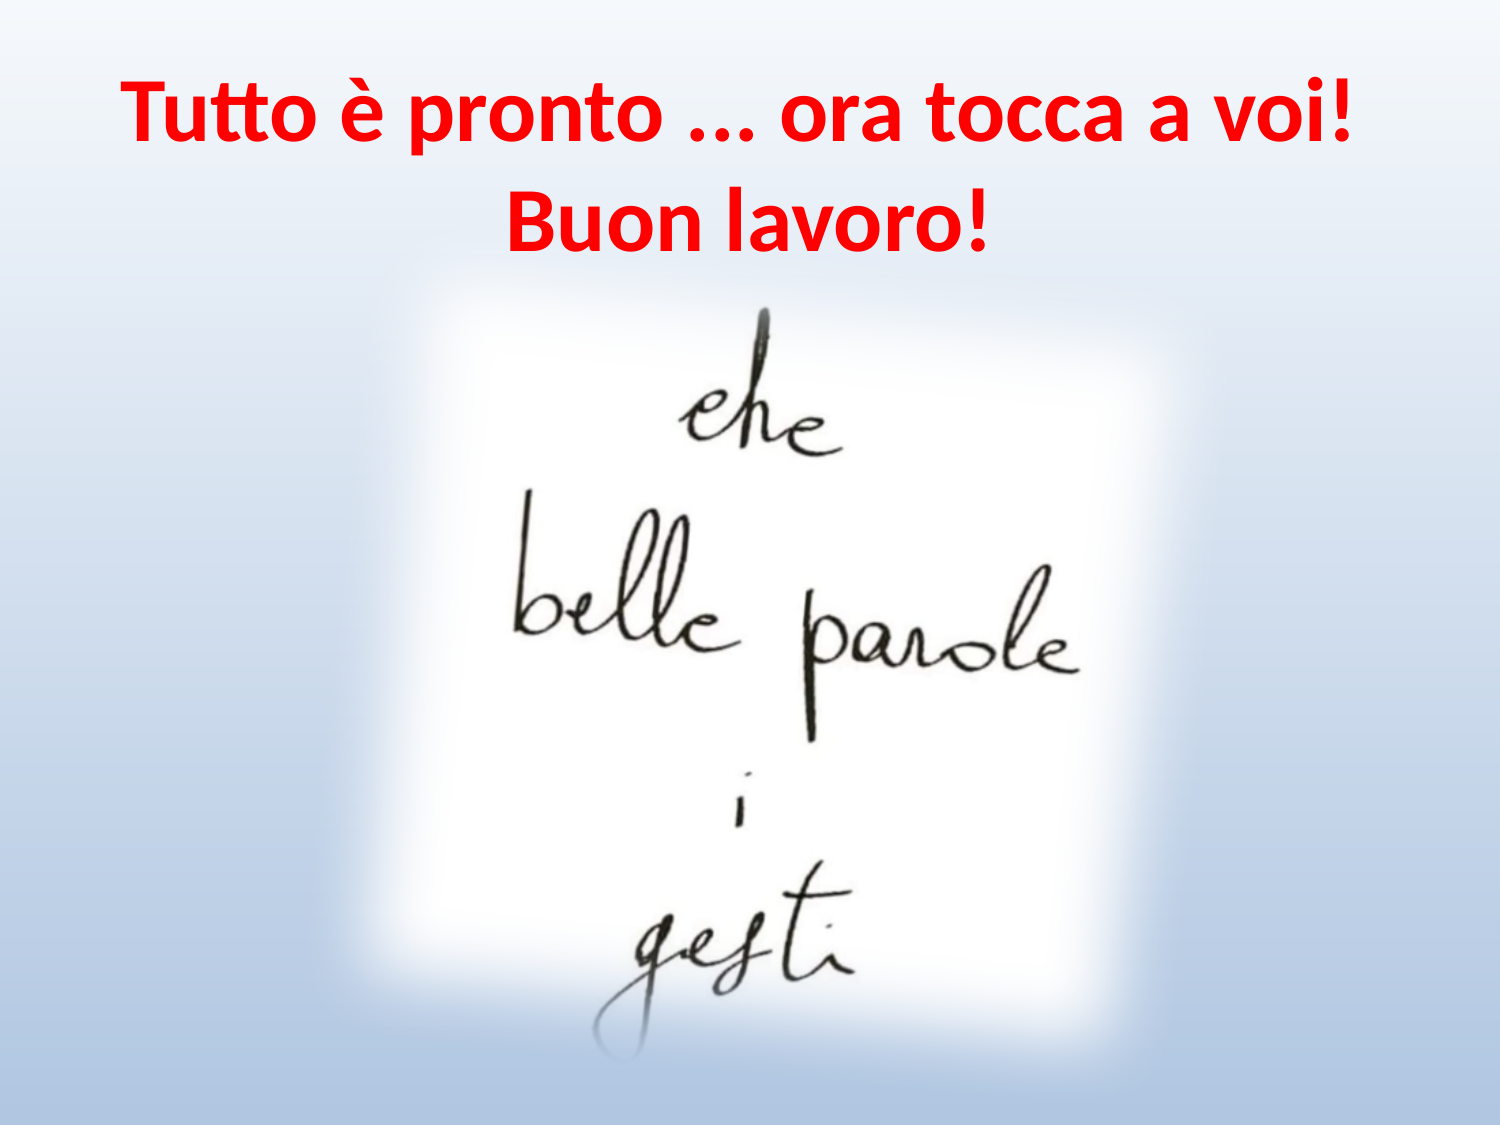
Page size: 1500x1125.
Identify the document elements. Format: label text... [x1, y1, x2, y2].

text_box Tutto è pronto ... ora tocca a voi! Buon lavoro! [0, 42, 1500, 278]
picture [315, 228, 1222, 1089]
